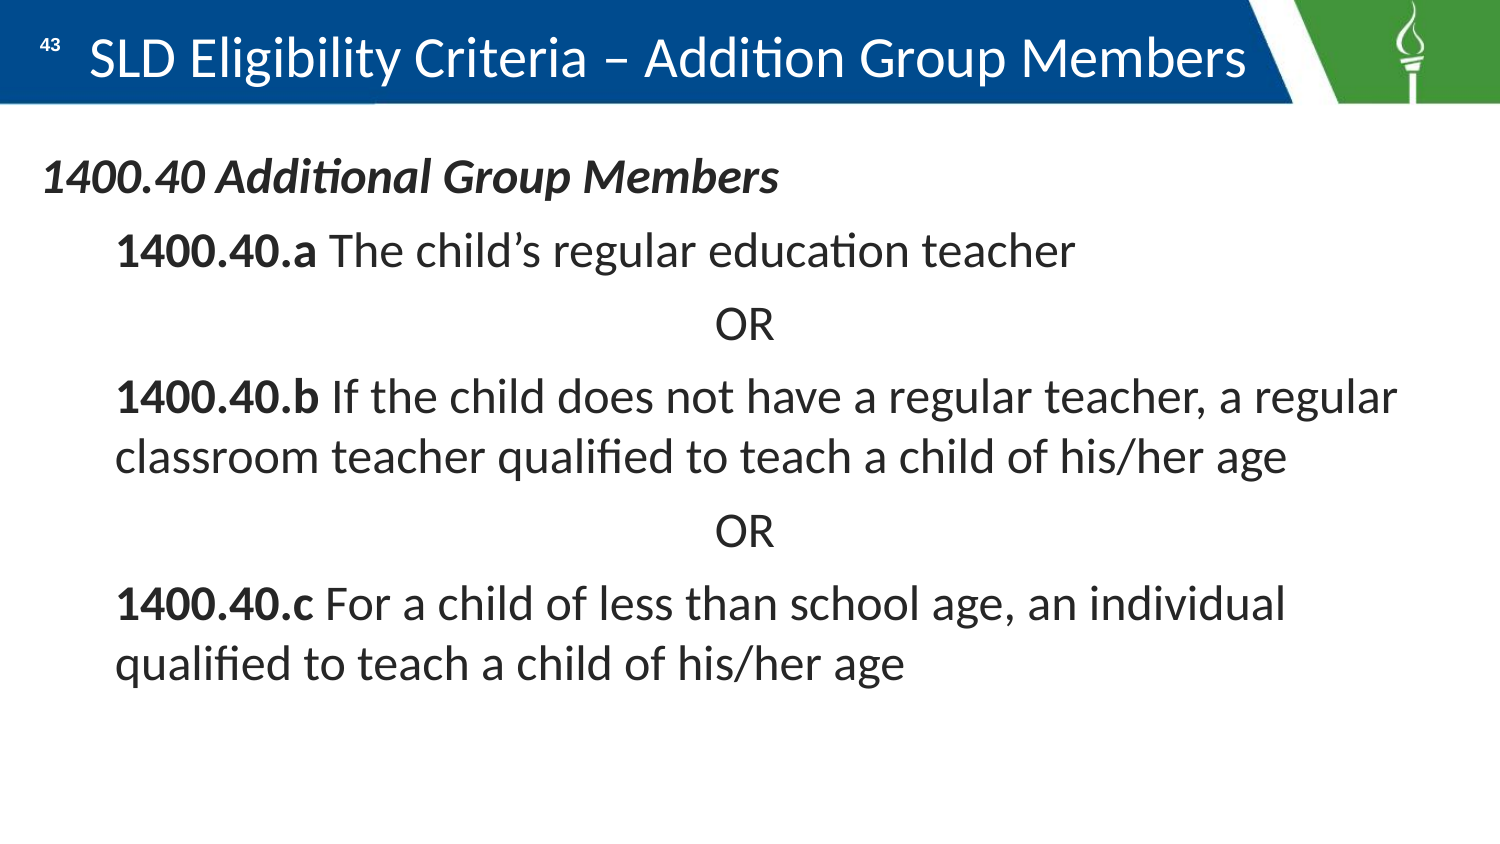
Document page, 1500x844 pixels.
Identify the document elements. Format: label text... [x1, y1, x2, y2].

picture [0, 0, 1500, 844]
title SLD Eligibility Criteria – Addition Group Members [0, 0, 1394, 120]
list 1400.40 Additional Group Members 1400.40.a The child’s regular education teacher OR 1400.40.b If the child does not have a regular teacher, a regular classroom teacher qualified to teach a child of his/her age OR 1400.40.c For a child of less than school age, an individual qualified to teach a child of his/her age [24, 136, 1475, 738]
